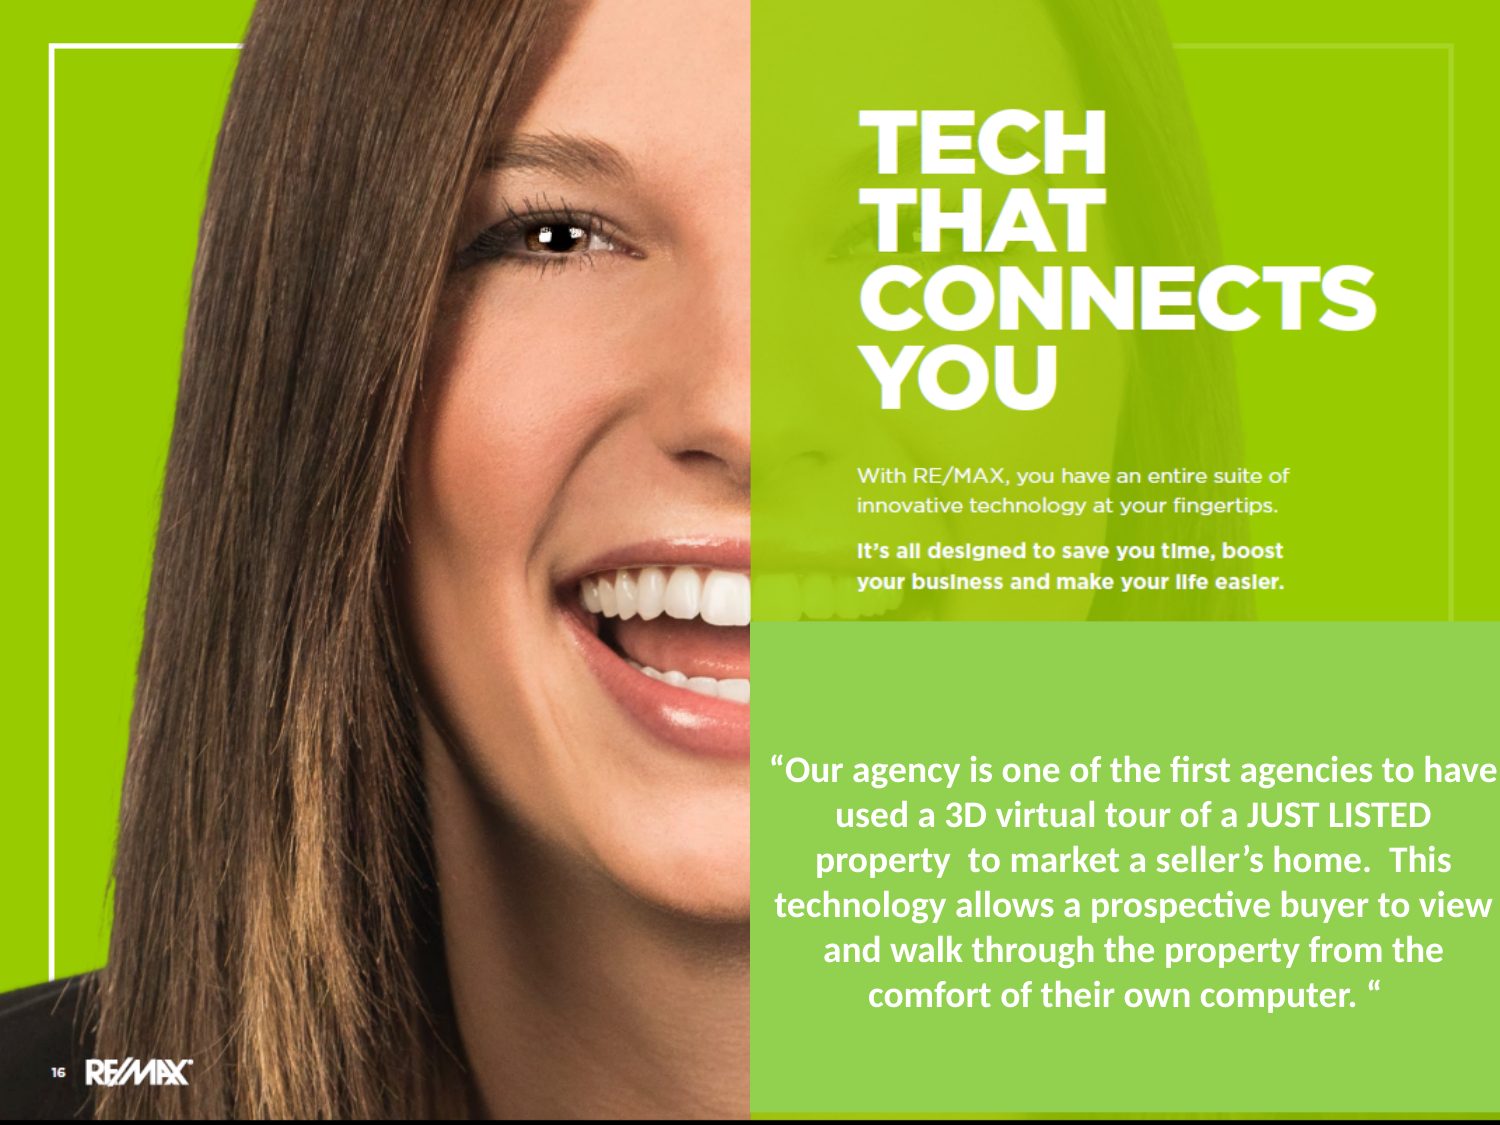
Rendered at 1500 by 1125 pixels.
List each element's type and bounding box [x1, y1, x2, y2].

text_box [0, 0, 1500, 1125]
